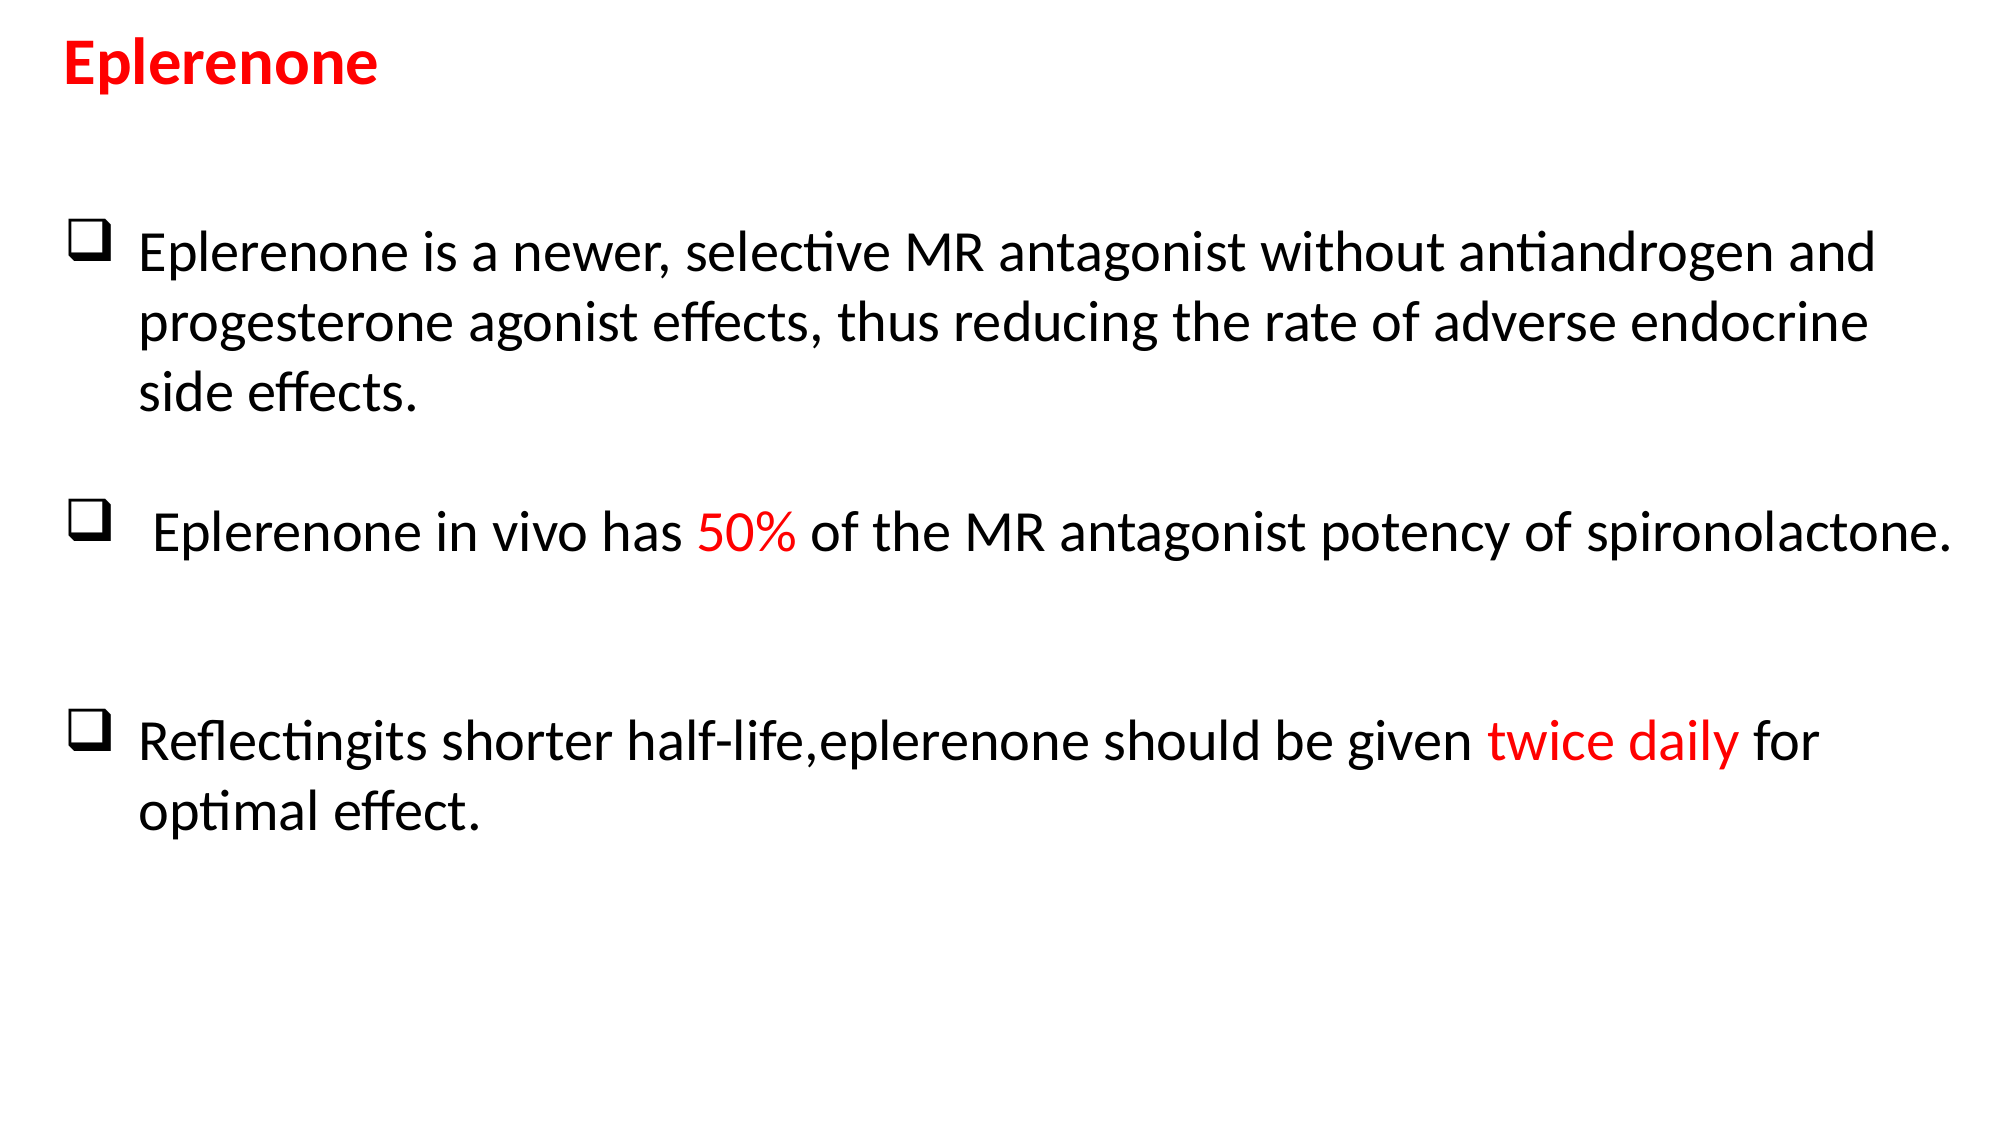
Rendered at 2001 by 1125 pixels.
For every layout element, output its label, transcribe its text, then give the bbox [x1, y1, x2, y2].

text_box Eplerenone Eplerenone is a newer, selective MR antagonist without antiandrogen and progesterone agonist effects, thus reducing the rate of adverse endocrine side effects. Eplerenone in vivo has 50% of the MR antagonist potency of spironolactone. Reflectingits shorter half-life,eplerenone should be given twice daily for optimal effect. [49, 10, 1980, 850]
